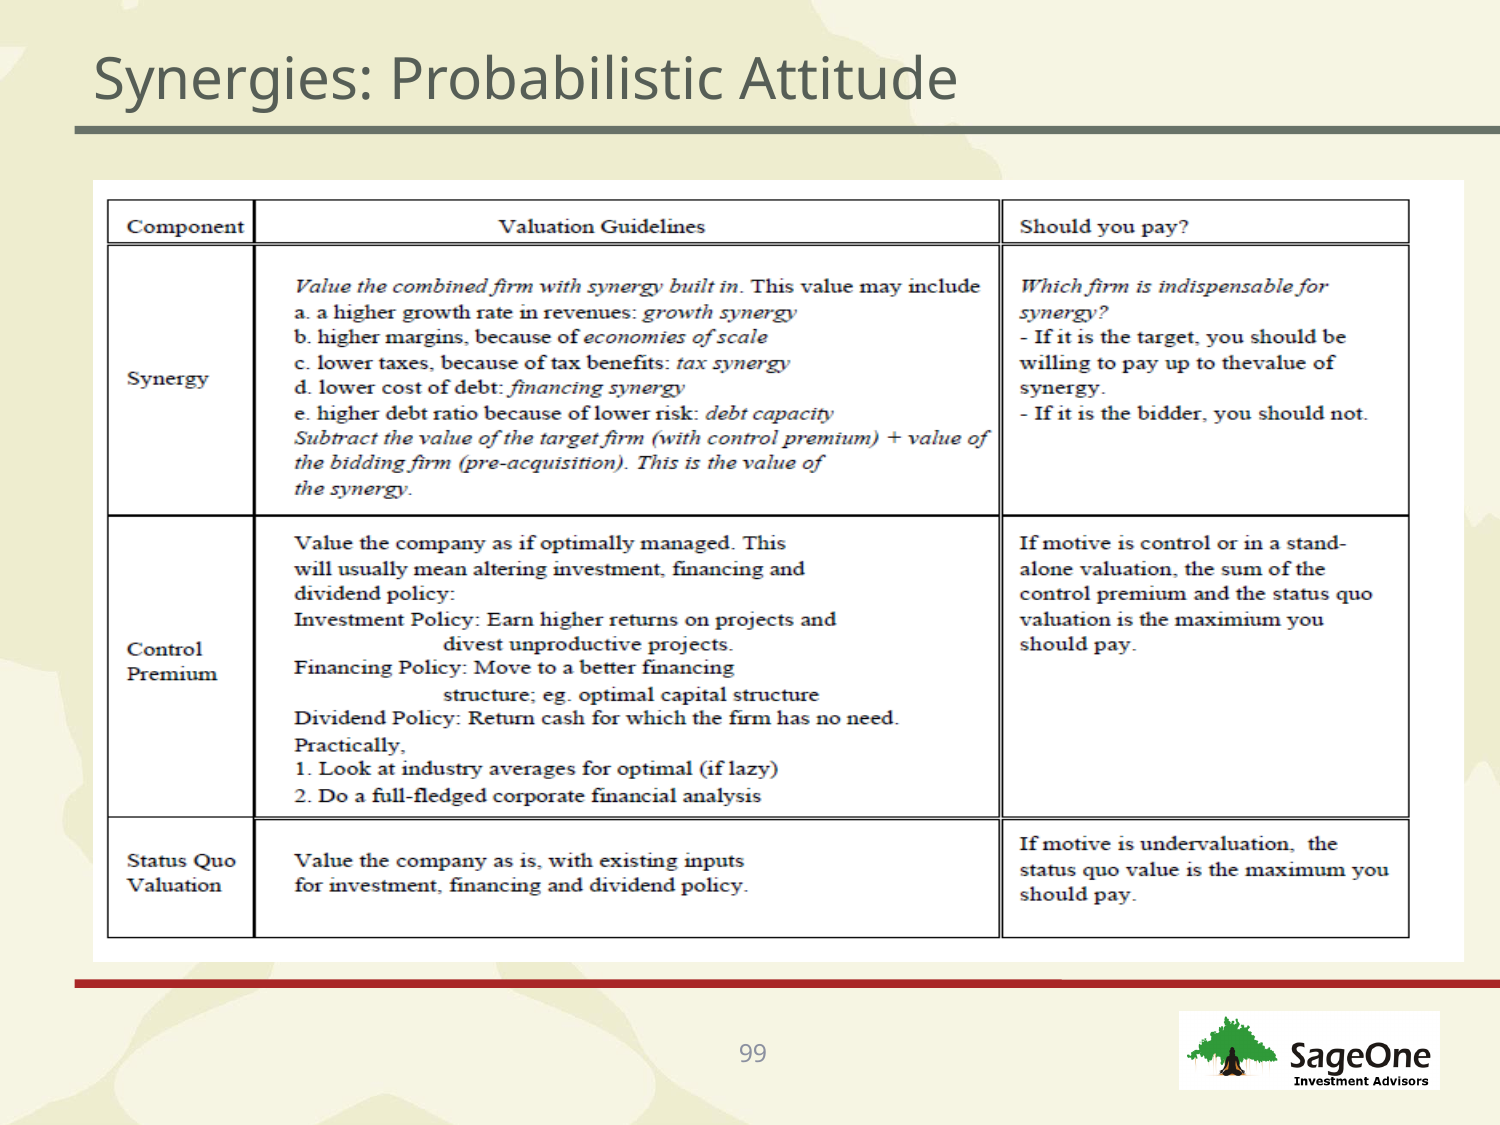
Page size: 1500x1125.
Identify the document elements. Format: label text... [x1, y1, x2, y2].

picture [0, 0, 1500, 1125]
slide_number 99 [584, 1024, 922, 1084]
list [92, 180, 1465, 962]
title Synergies: Probabilistic Attitude [93, 54, 1445, 120]
